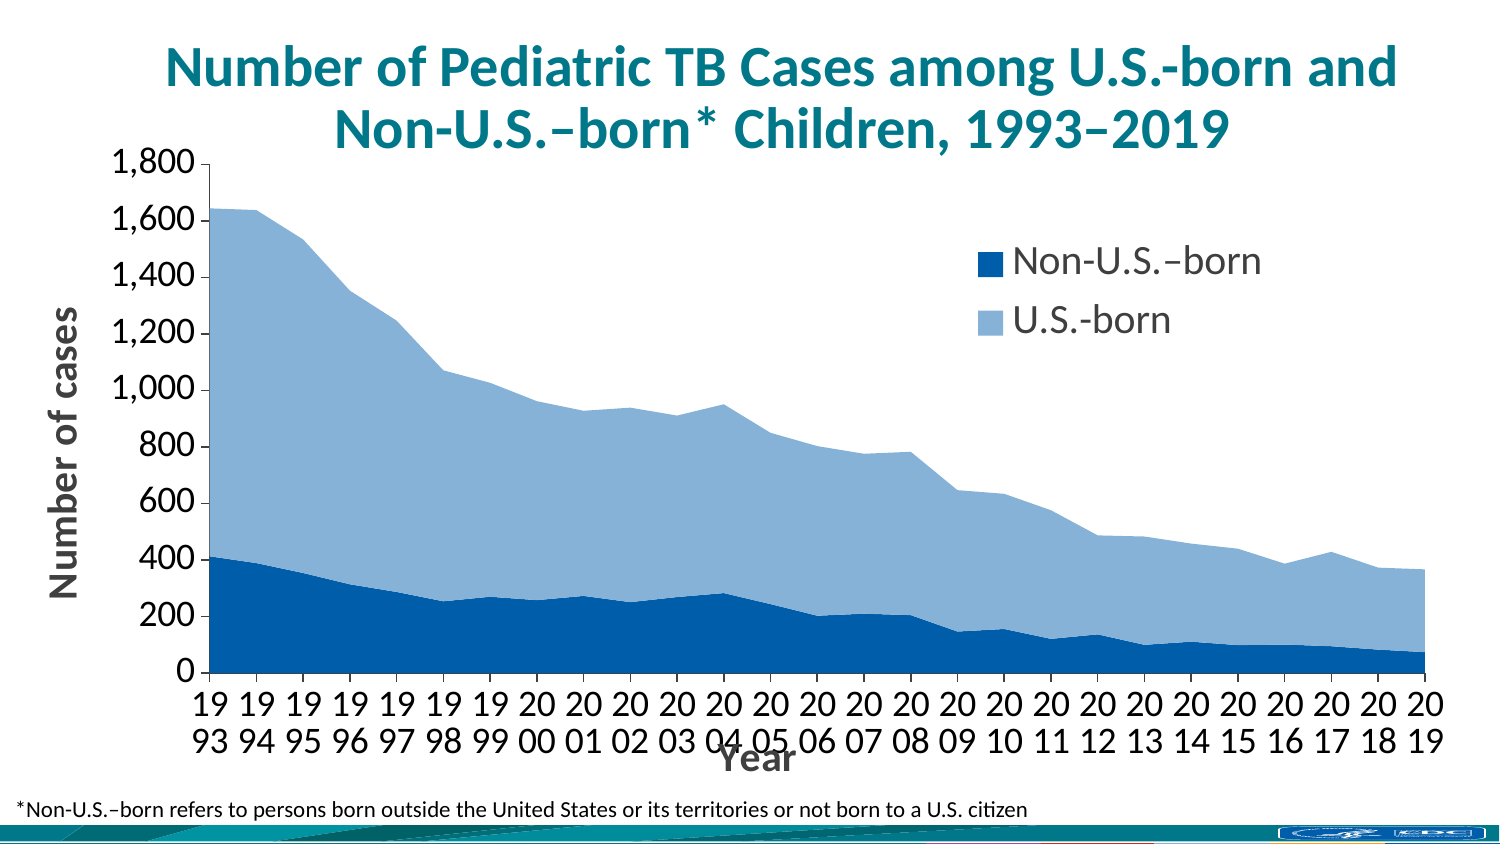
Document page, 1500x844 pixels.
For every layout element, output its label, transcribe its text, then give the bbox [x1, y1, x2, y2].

chart [0, 134, 1477, 803]
text_box *Non-U.S.–born refers to persons born outside the United States or its territories or not born to a U.S. citizen [0, 811, 1137, 830]
title Number of Pediatric TB Cases among U.S.-born and Non-U.S.–born* Children, 1993–2019 [104, 11, 1461, 133]
